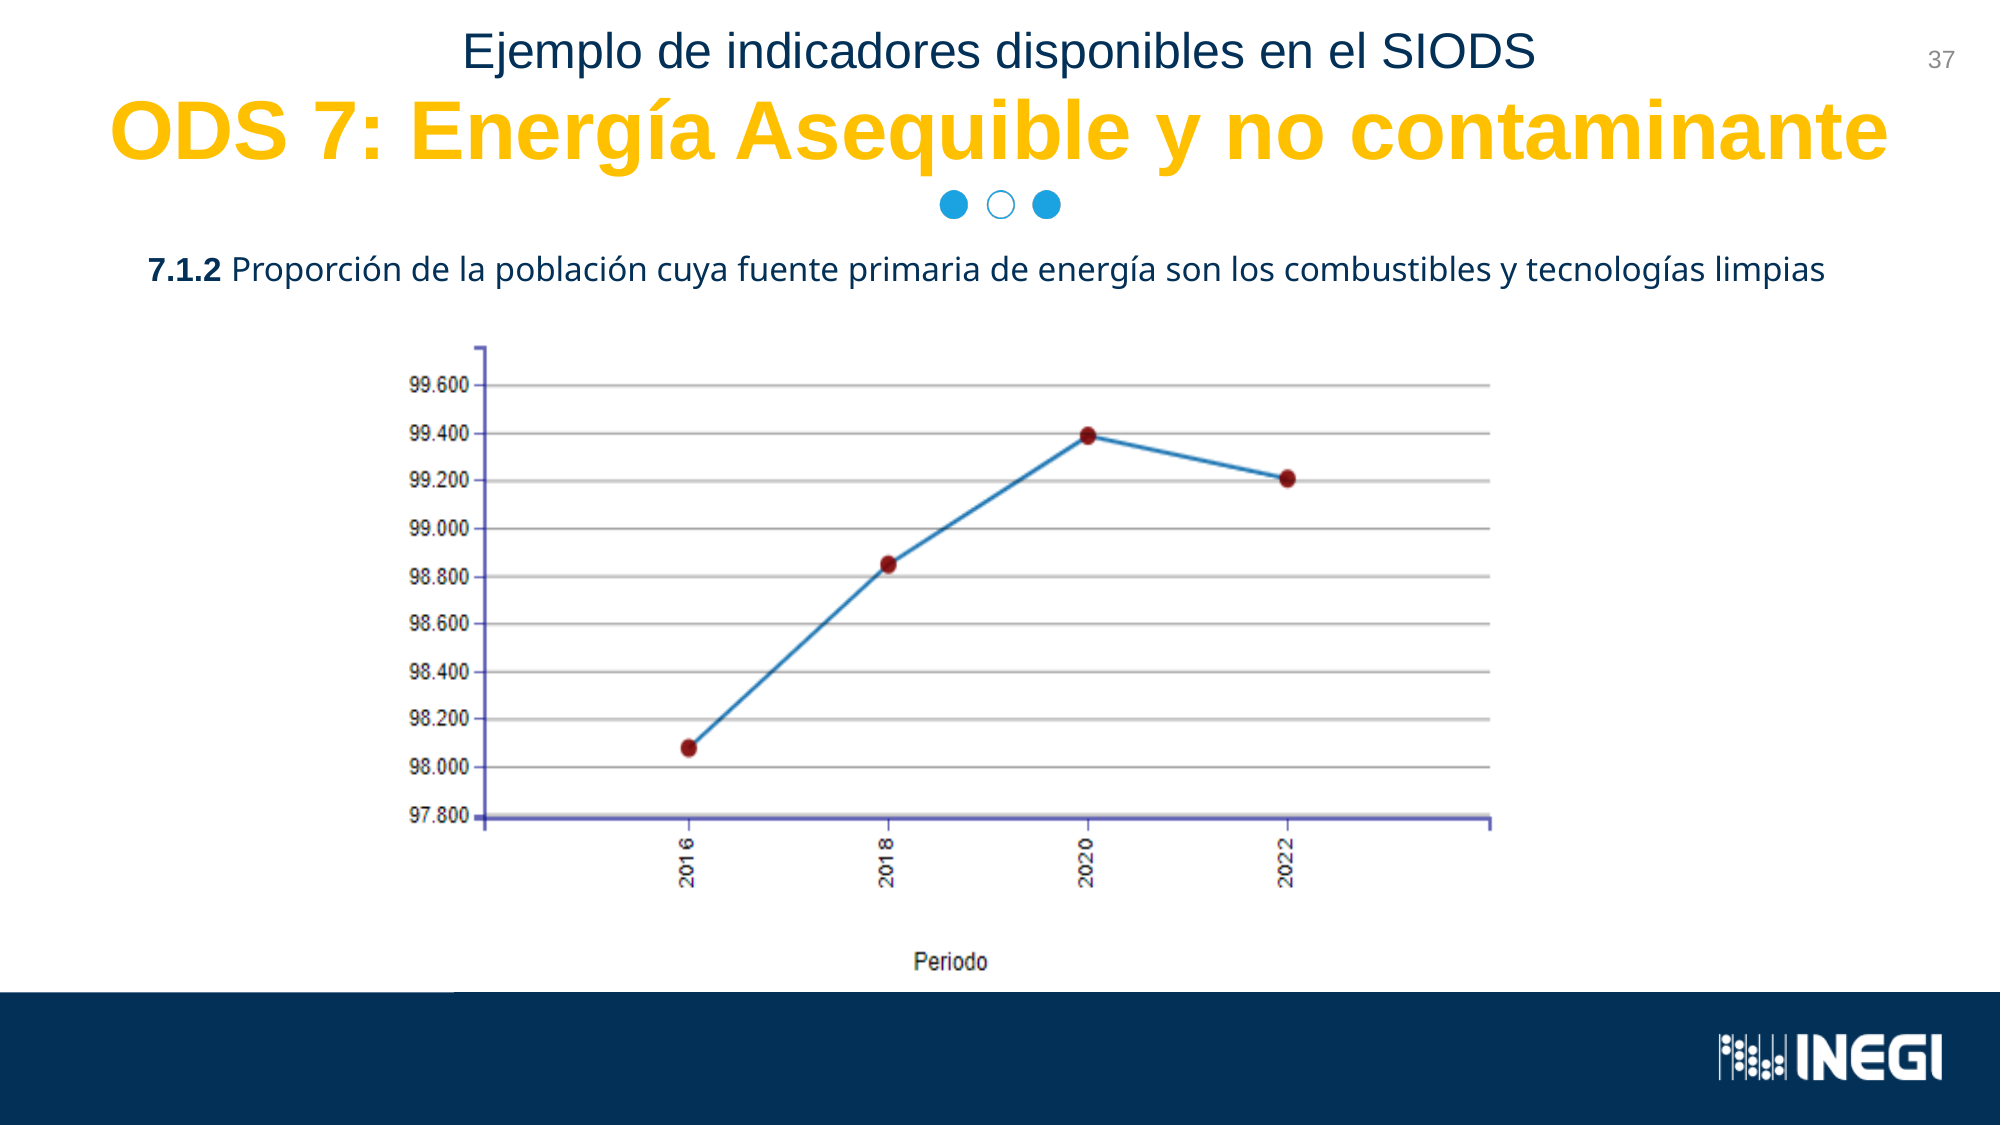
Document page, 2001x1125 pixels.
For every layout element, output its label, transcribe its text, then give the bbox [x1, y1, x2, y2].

text_box 7.1.2 Proporción de la población cuya fuente primaria de energía son los combustibles y tecnologías limpias [59, 241, 1917, 336]
text_box ODS 7: Energía Asequible y no contaminante [0, 79, 2000, 175]
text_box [0, 992, 2000, 1125]
picture [390, 314, 1521, 992]
picture [939, 190, 1061, 219]
text_box Ejemplo de indicadores disponibles en el SIODS [0, 18, 2000, 79]
